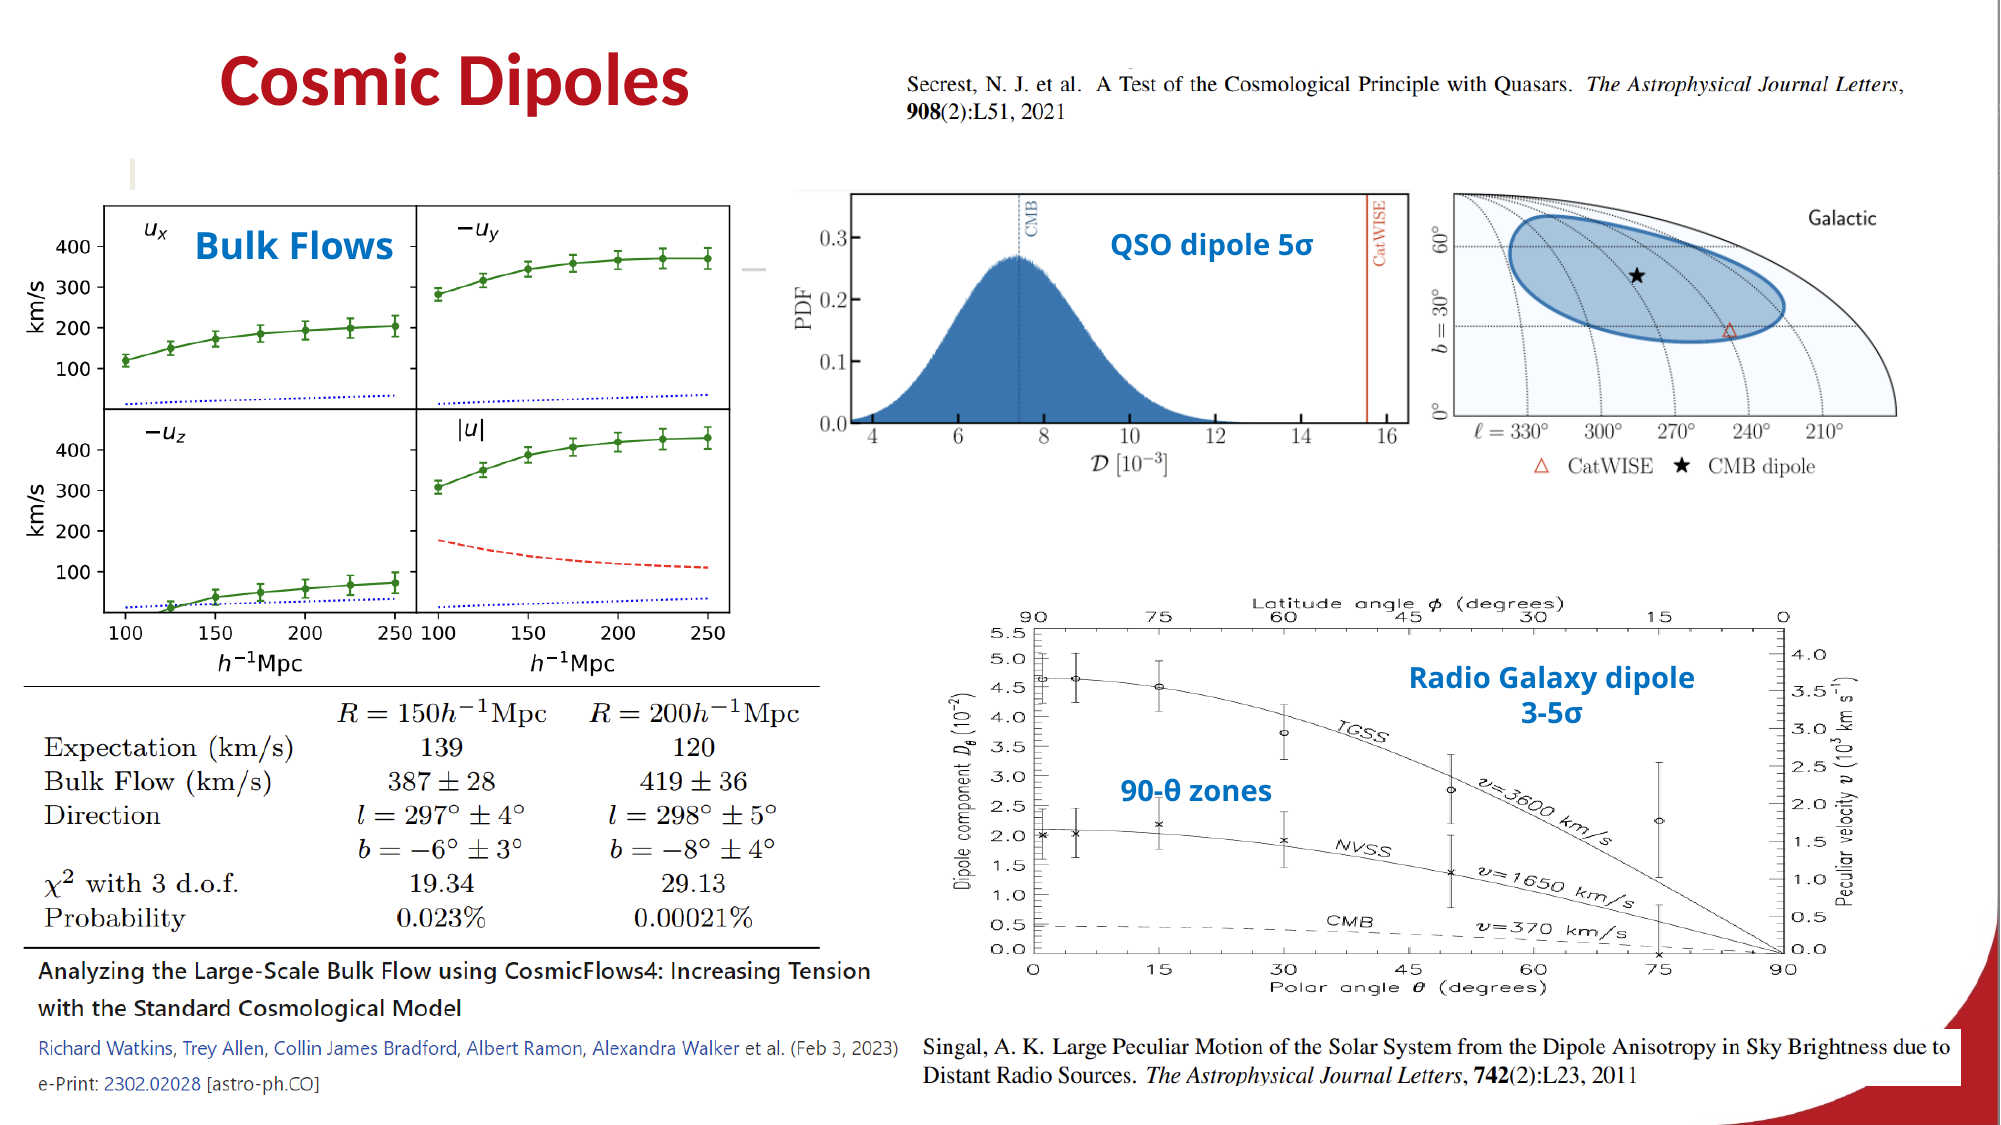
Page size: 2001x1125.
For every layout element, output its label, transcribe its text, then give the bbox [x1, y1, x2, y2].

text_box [766, 171, 1949, 488]
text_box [890, 574, 1906, 1014]
title Cosmic Dipoles [170, 40, 741, 138]
picture [0, 0, 1998, 1125]
